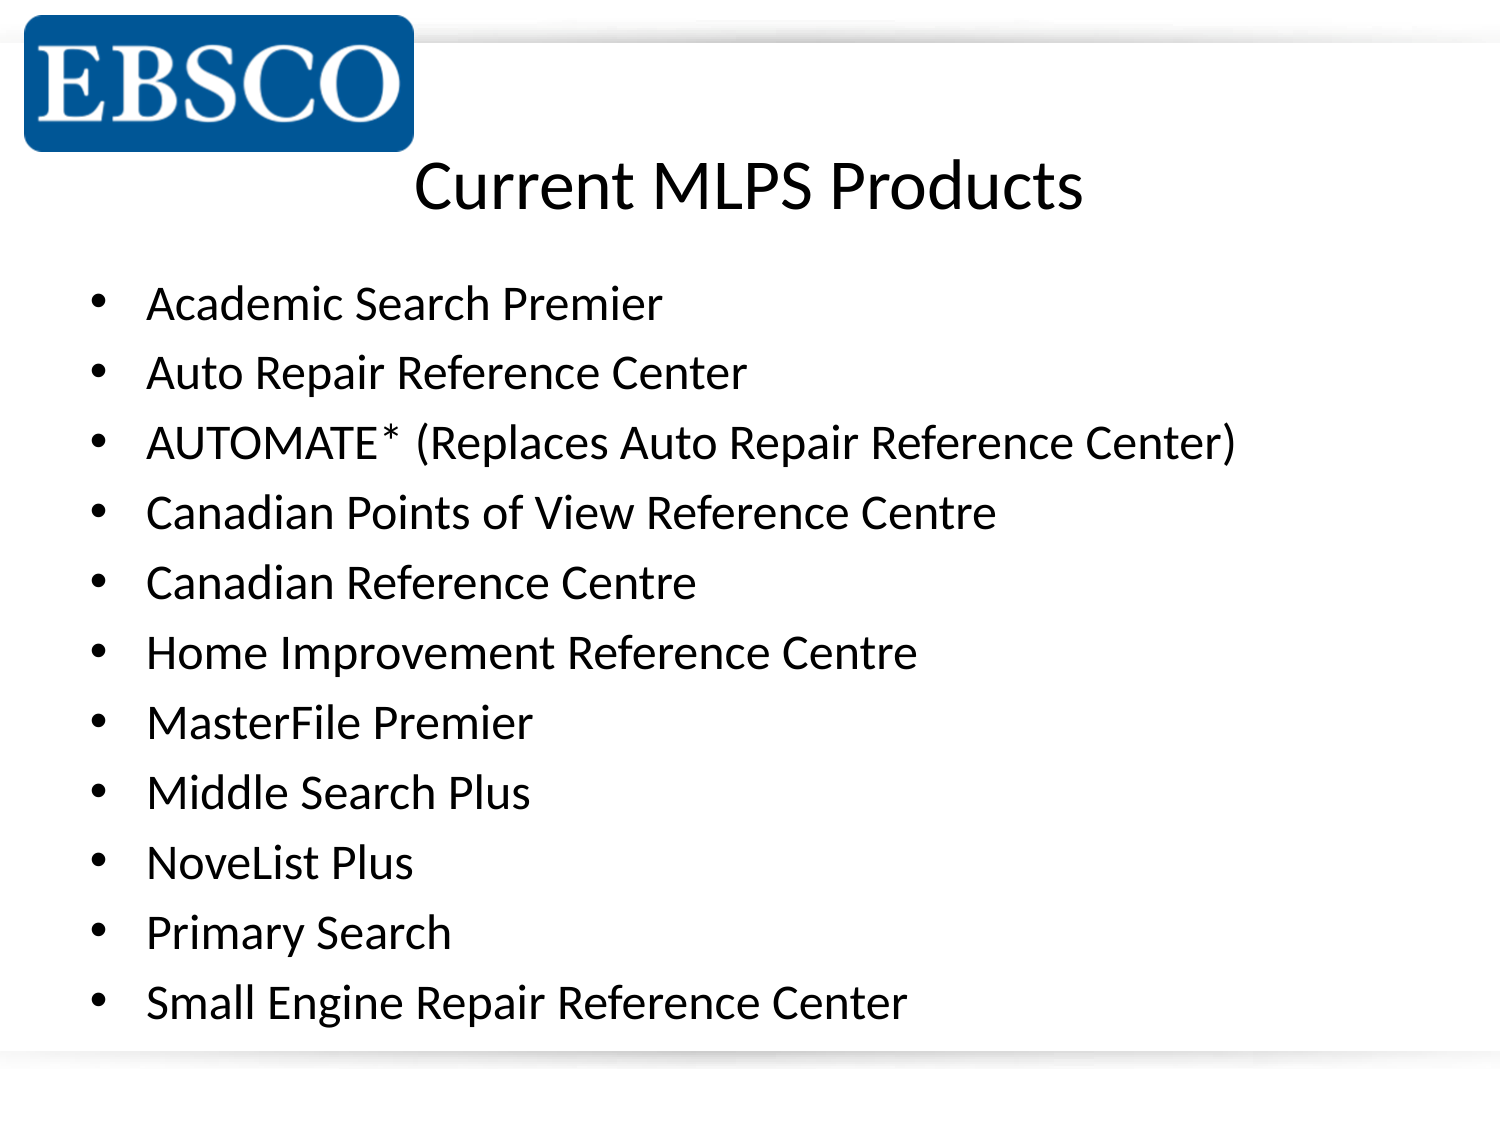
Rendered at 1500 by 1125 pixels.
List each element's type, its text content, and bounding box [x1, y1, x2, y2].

picture [0, 0, 1500, 152]
picture [0, 1028, 1500, 1069]
title Current MLPS Products [75, 45, 1425, 233]
list Academic Search Premier Auto Repair Reference Center AUTOMATE* (Replaces Auto Repair Reference Center) Canadian Points of View Reference Centre Canadian Reference Centre Home Improvement Reference Centre MasterFile Premier Middle Search Plus NoveList Plus Primary Search Small Engine Repair Reference Center [75, 262, 1425, 1050]
